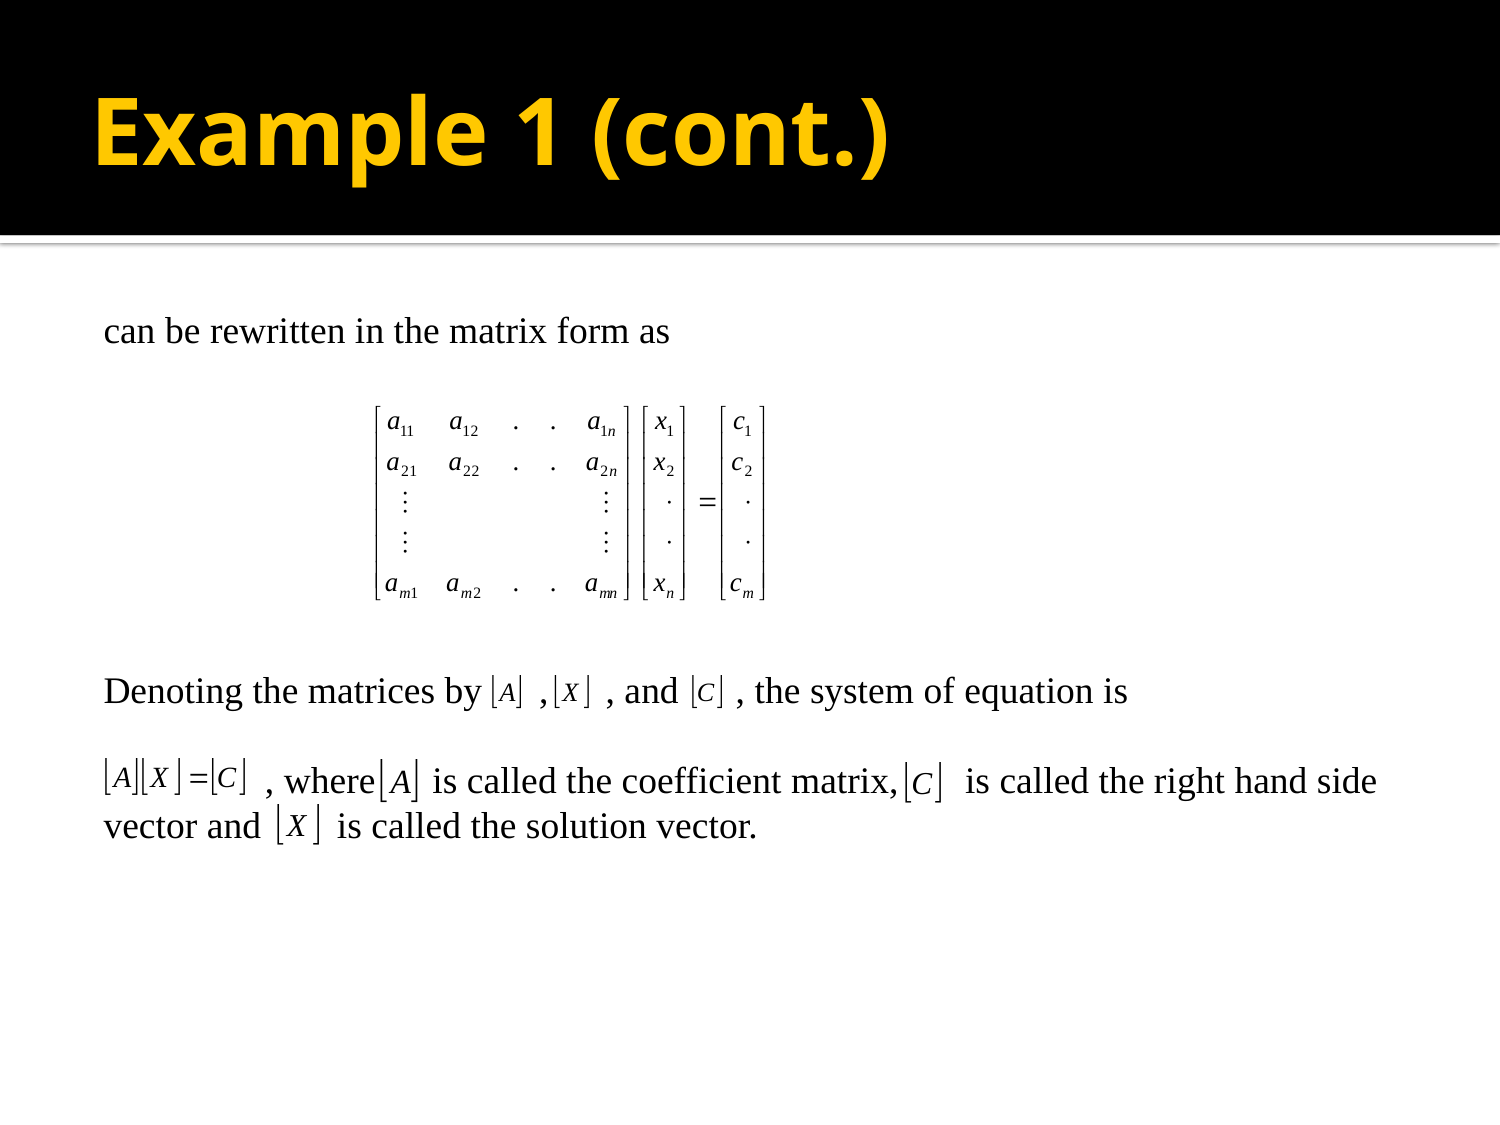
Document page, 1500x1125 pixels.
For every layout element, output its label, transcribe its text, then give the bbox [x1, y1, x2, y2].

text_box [272, 804, 325, 851]
list can be rewritten in the matrix form as Denoting the matrices by , , and , the system of equation is , where is called the coefficient matrix, is called the right hand side vector and is called the solution vector. [75, 291, 1425, 1050]
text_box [99, 758, 250, 800]
title Example 1 (cont.) [75, 24, 1425, 231]
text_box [374, 759, 425, 808]
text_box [687, 674, 727, 713]
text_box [899, 762, 947, 808]
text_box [369, 399, 776, 607]
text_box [549, 674, 594, 713]
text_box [487, 674, 527, 713]
